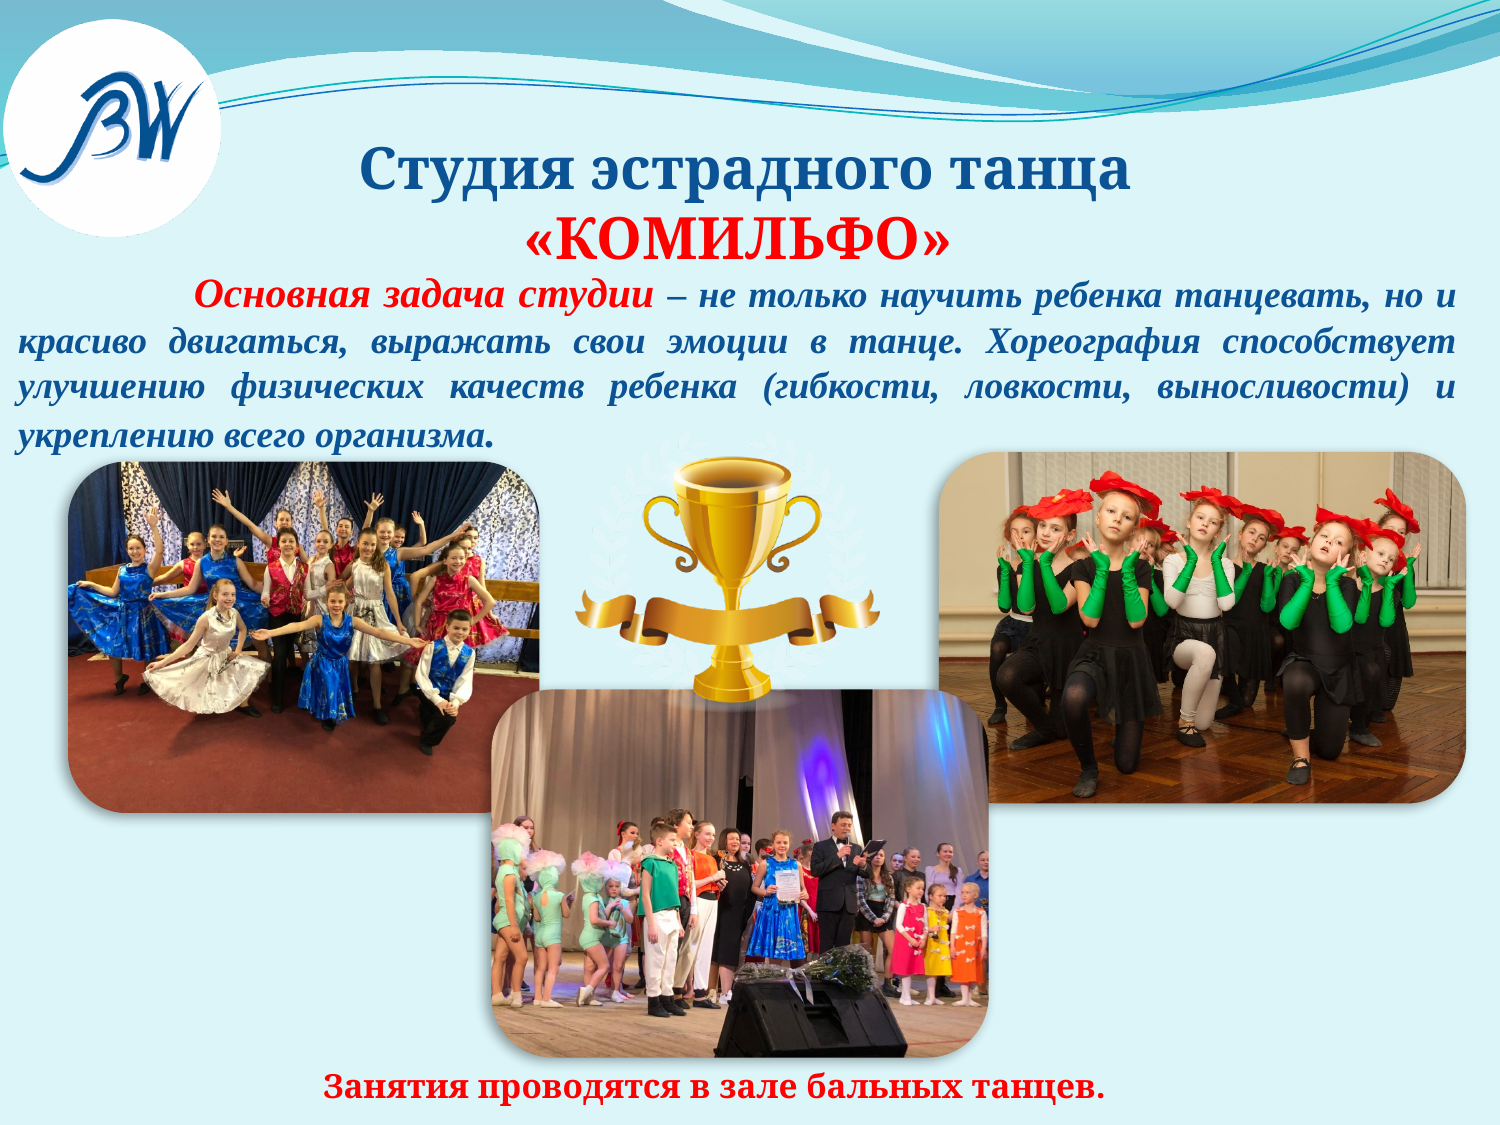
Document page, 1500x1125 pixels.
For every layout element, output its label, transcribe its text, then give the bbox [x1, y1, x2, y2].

picture [67, 451, 1467, 1058]
text_box Занятия проводятся в зале бальных танцев. [1, 1057, 1438, 1113]
text_box Основная задача студии – не только научить ребенка танцевать, но и красиво двигаться, выражать свои эмоции в танце. Хореография способствует улучшению физических качеств ребенка (гибкости, ловкости, выносливости) и укреплению всего организма. [3, 258, 1473, 464]
text_box Студия эстрадного танца «КОМИЛЬФО» [100, 123, 1376, 258]
picture [3, 19, 221, 237]
picture [575, 429, 880, 714]
